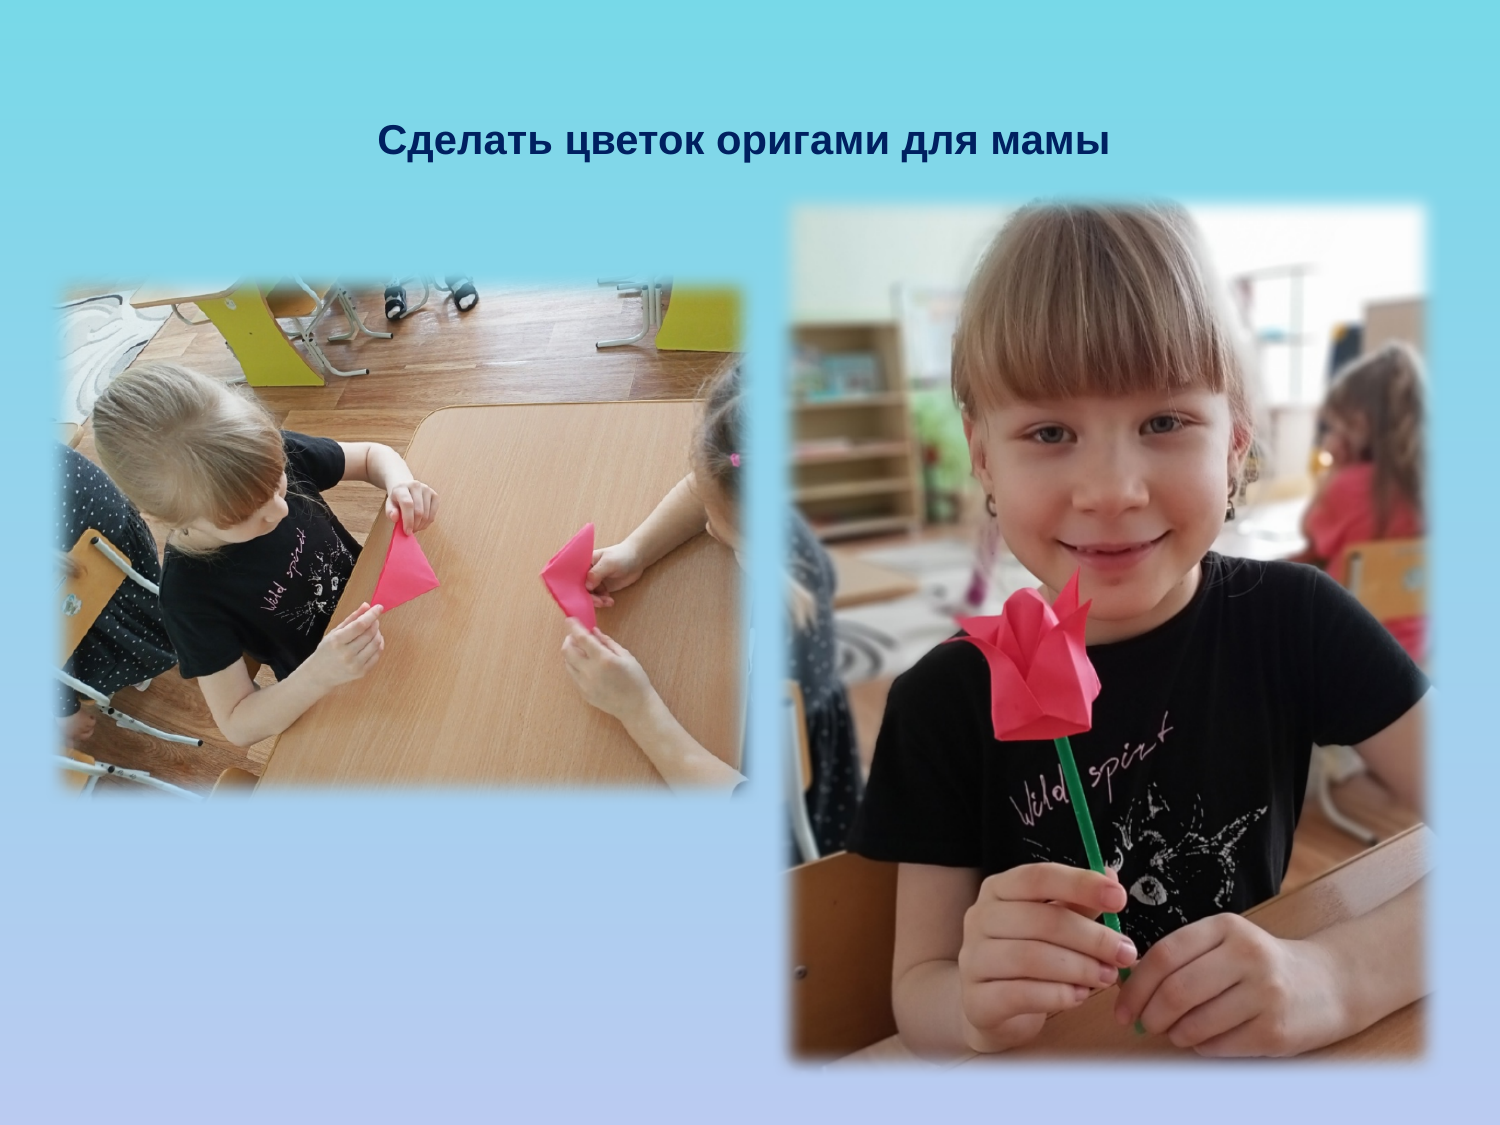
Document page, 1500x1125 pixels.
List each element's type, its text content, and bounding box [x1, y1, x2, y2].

picture [773, 187, 1443, 1080]
picture [46, 269, 761, 805]
text_box Сделать цветок оригами для мамы [246, 105, 1243, 171]
